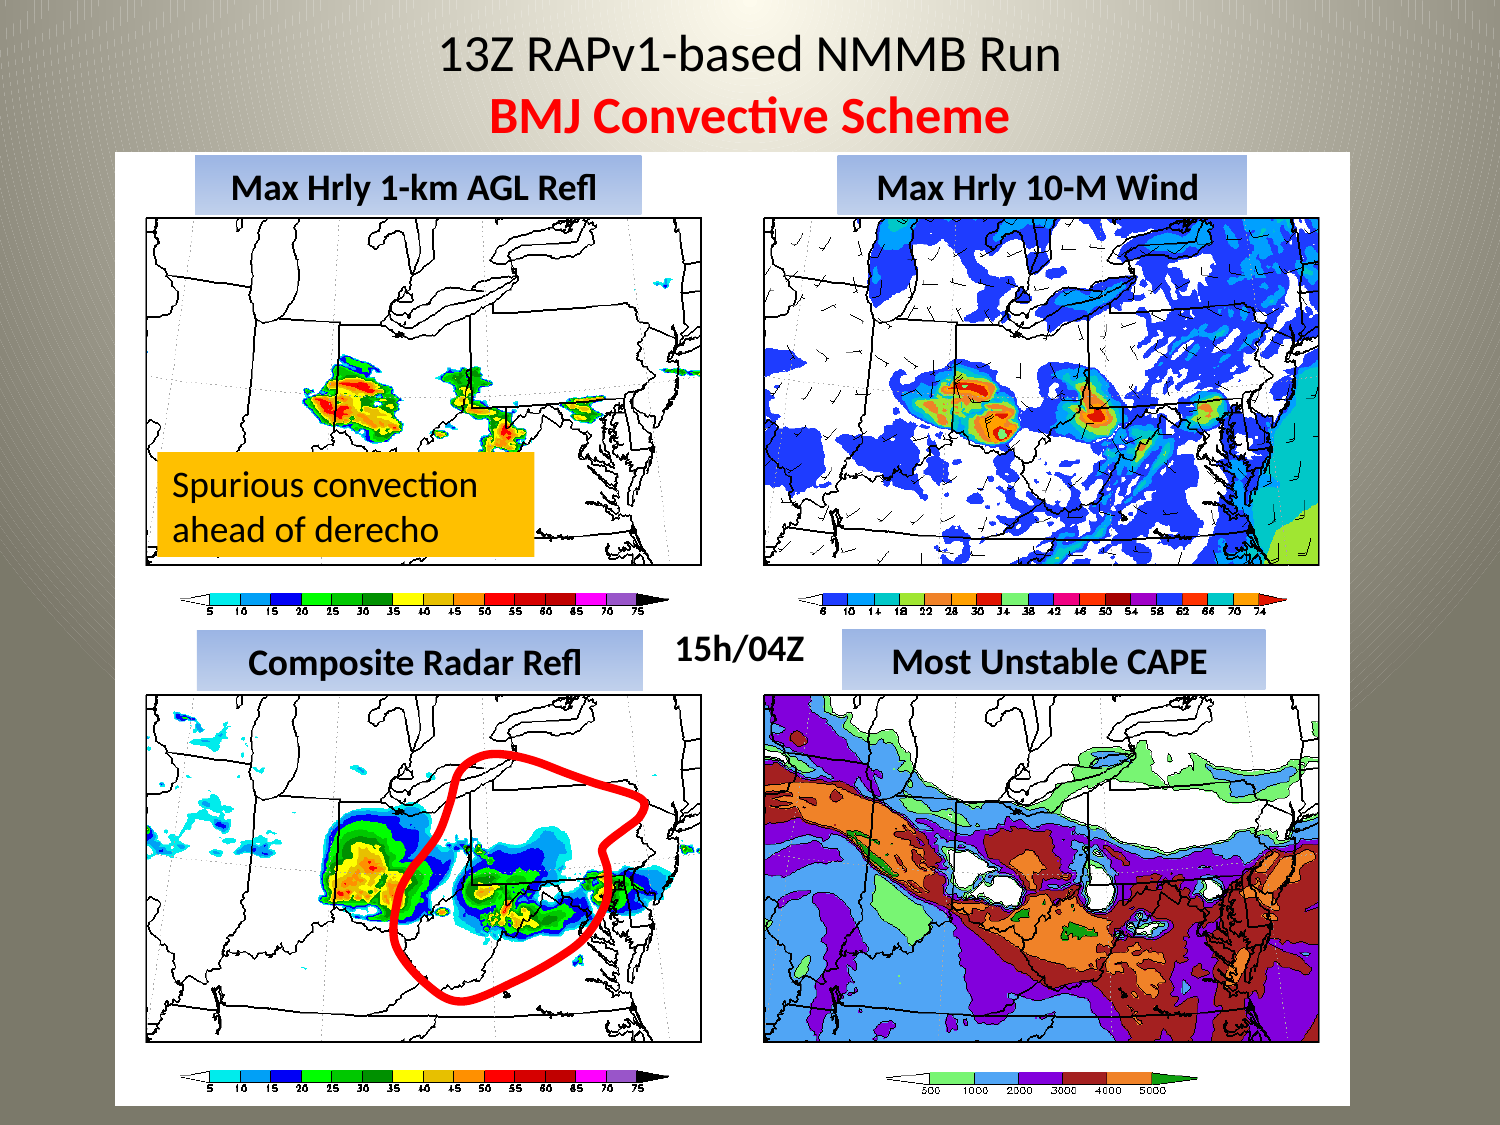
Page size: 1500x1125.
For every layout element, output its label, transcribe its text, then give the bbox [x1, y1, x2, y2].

title 13Z RAPv1-based NMMB Run BMJ Convective Scheme [75, 10, 1425, 153]
picture [115, 152, 1350, 1106]
